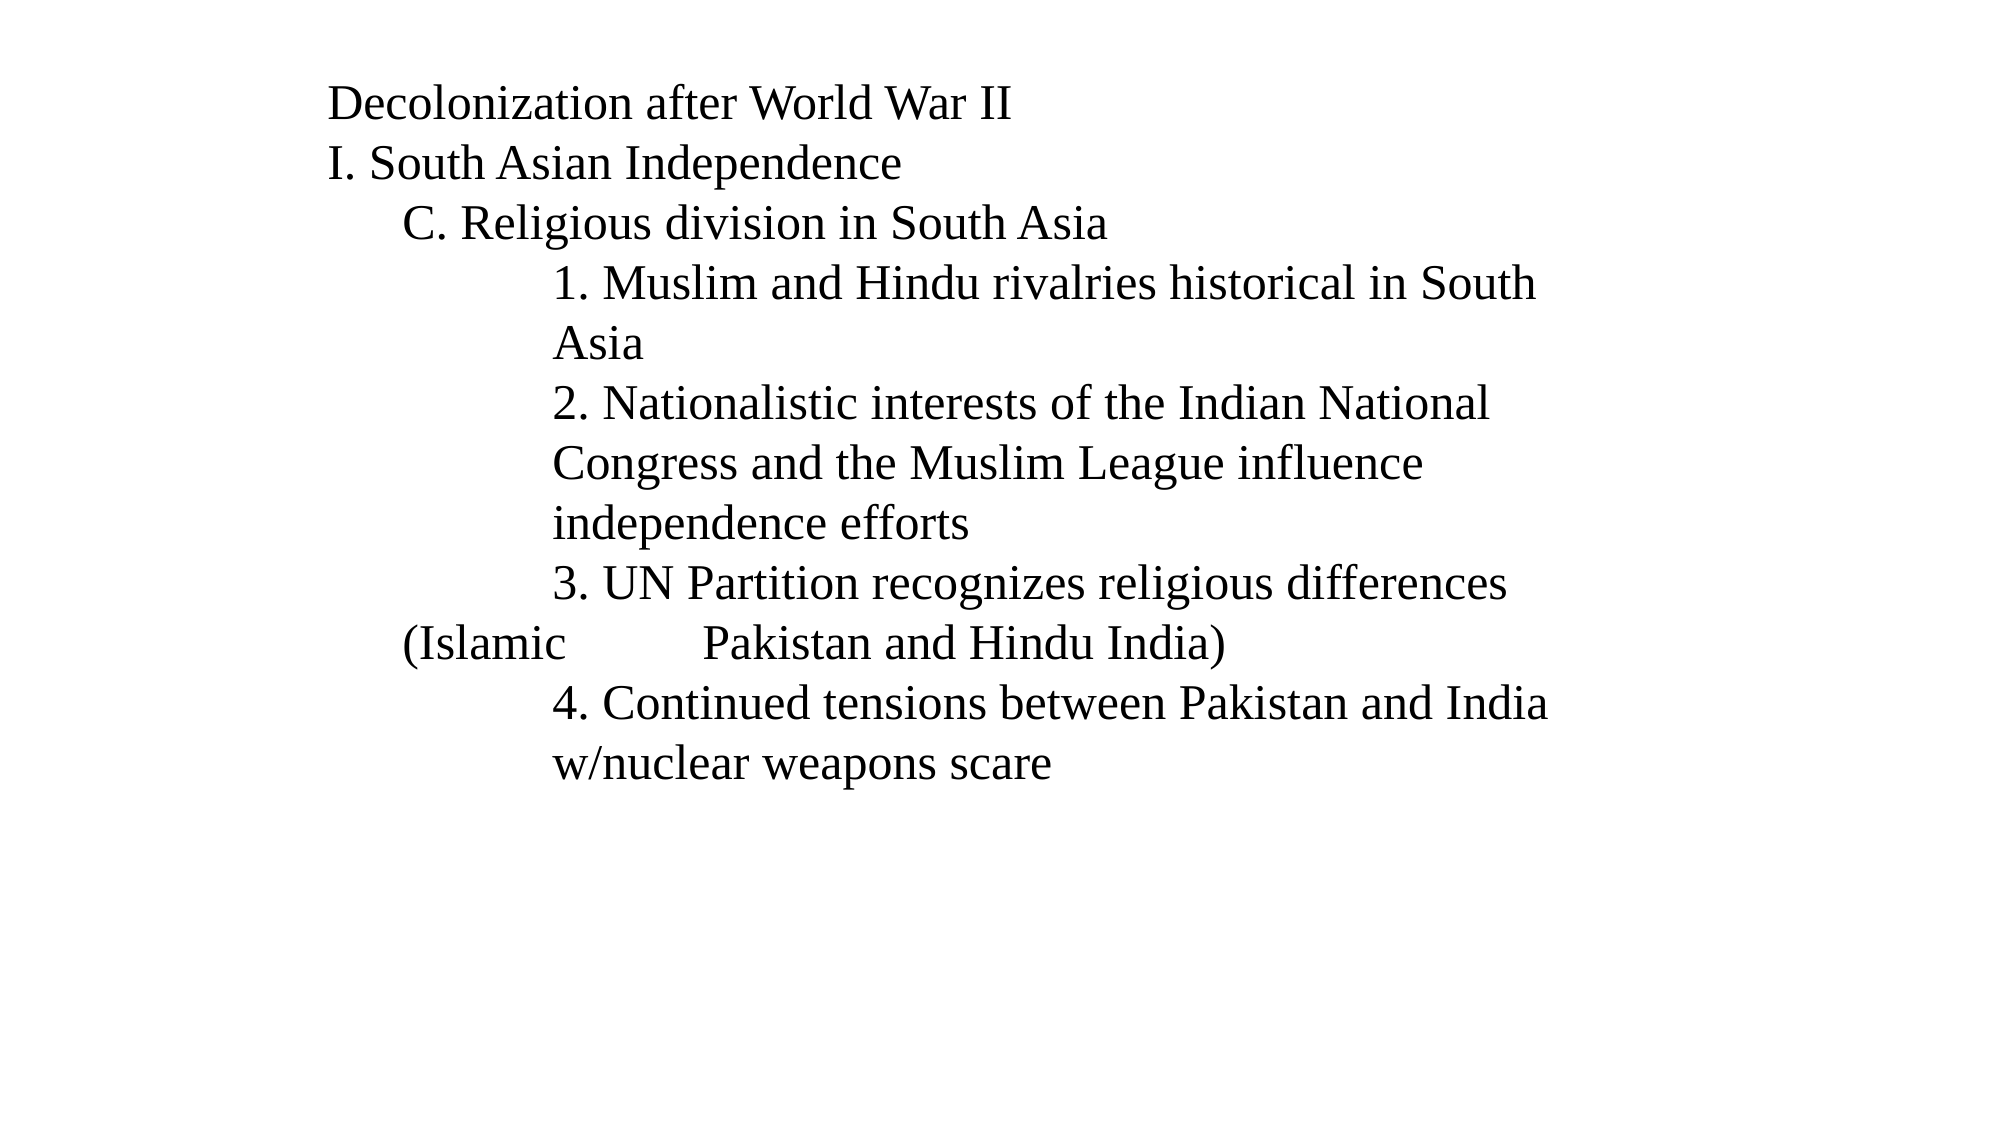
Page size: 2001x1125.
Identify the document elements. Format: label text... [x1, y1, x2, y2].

text_box Decolonization after World War II I. South Asian Independence C. Religious division in South Asia 1. Muslim and Hindu rivalries historical in South Asia 2. Nationalistic interests of the Indian National Congress and the Muslim League influence independence efforts 3. UN Partition recognizes religious differences (Islamic Pakistan and Hindu India) 4. Continued tensions between Pakistan and India w/nuclear weapons scare [312, 62, 1675, 798]
